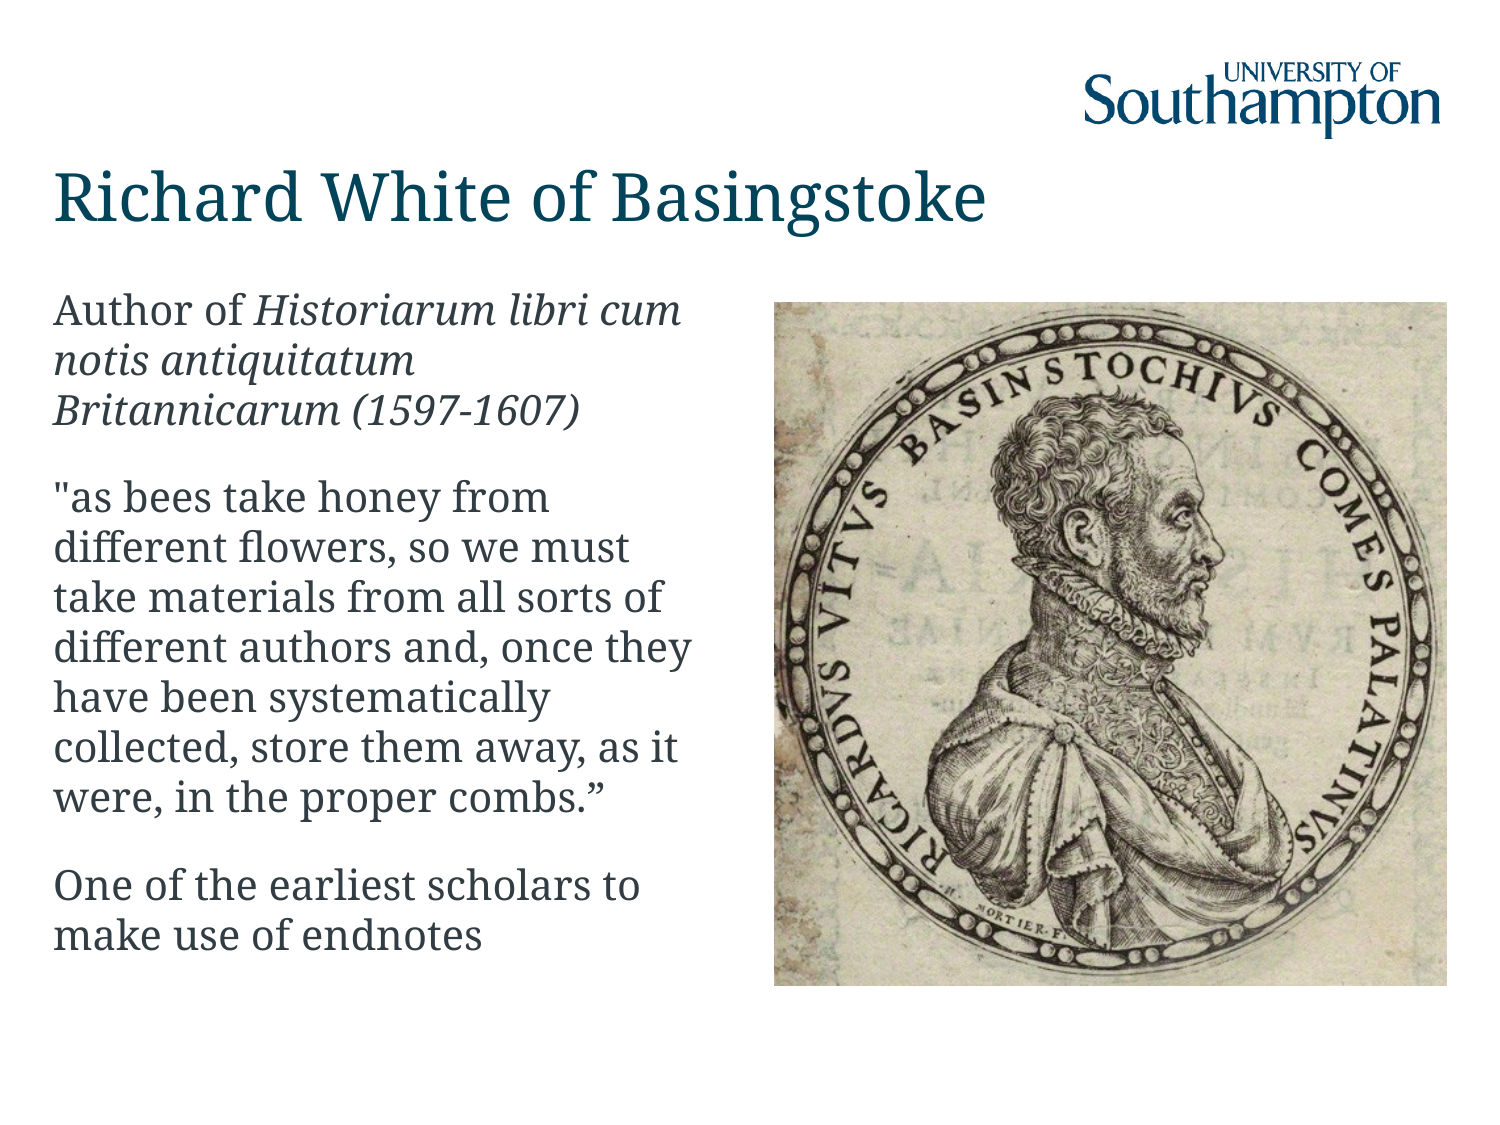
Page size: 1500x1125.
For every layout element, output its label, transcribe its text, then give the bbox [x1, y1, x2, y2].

picture [1085, 62, 1440, 139]
list Author of Historiarum libri cum notis antiquitatum Britannicarum (1597-1607) "as bees take honey from different flowers, so we must take materials from all sorts of different authors and, once they have been systematically collected, store them away, as it were, in the proper combs.” One of the earliest scholars to make use of endnotes [52, 275, 726, 1013]
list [774, 275, 1448, 1013]
title Richard White of Basingstoke [52, 147, 1448, 255]
